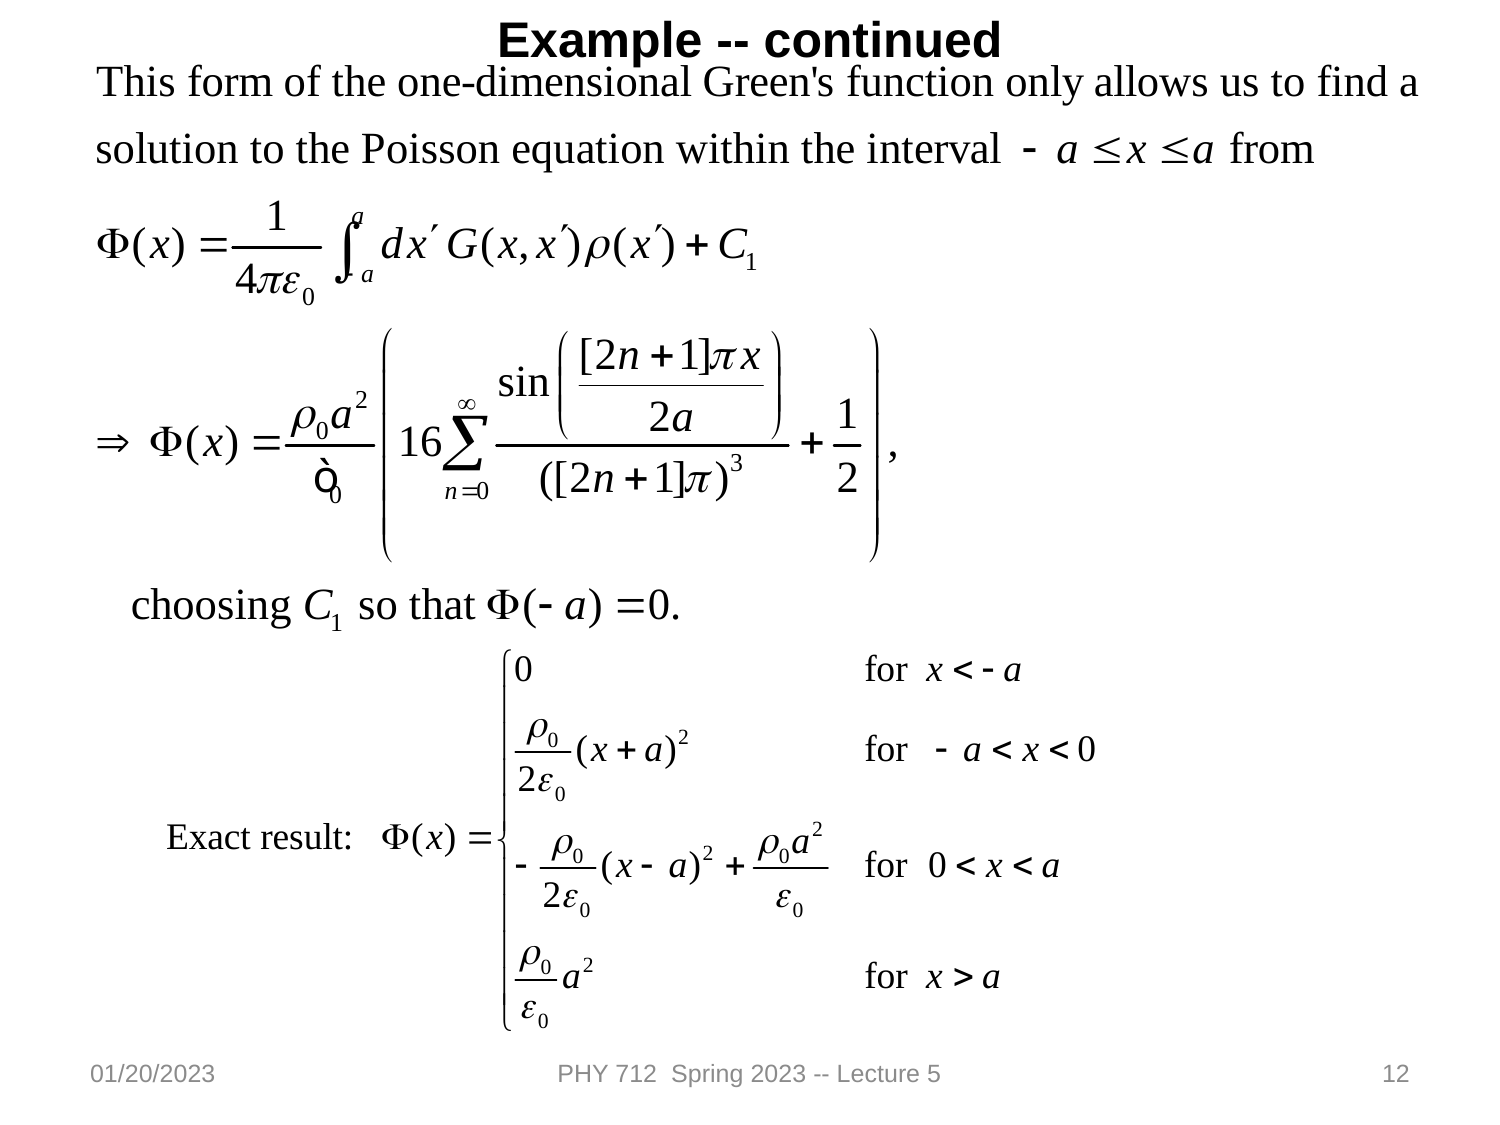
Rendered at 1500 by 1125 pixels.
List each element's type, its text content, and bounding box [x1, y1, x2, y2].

text_box Example -- continued [200, 0, 1300, 56]
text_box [92, 57, 1428, 638]
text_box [162, 643, 1101, 1038]
slide_number 12 [1074, 1042, 1425, 1103]
footer PHY 712 Spring 2023 -- Lecture 5 [512, 1047, 988, 1103]
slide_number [75, 1042, 425, 1103]
